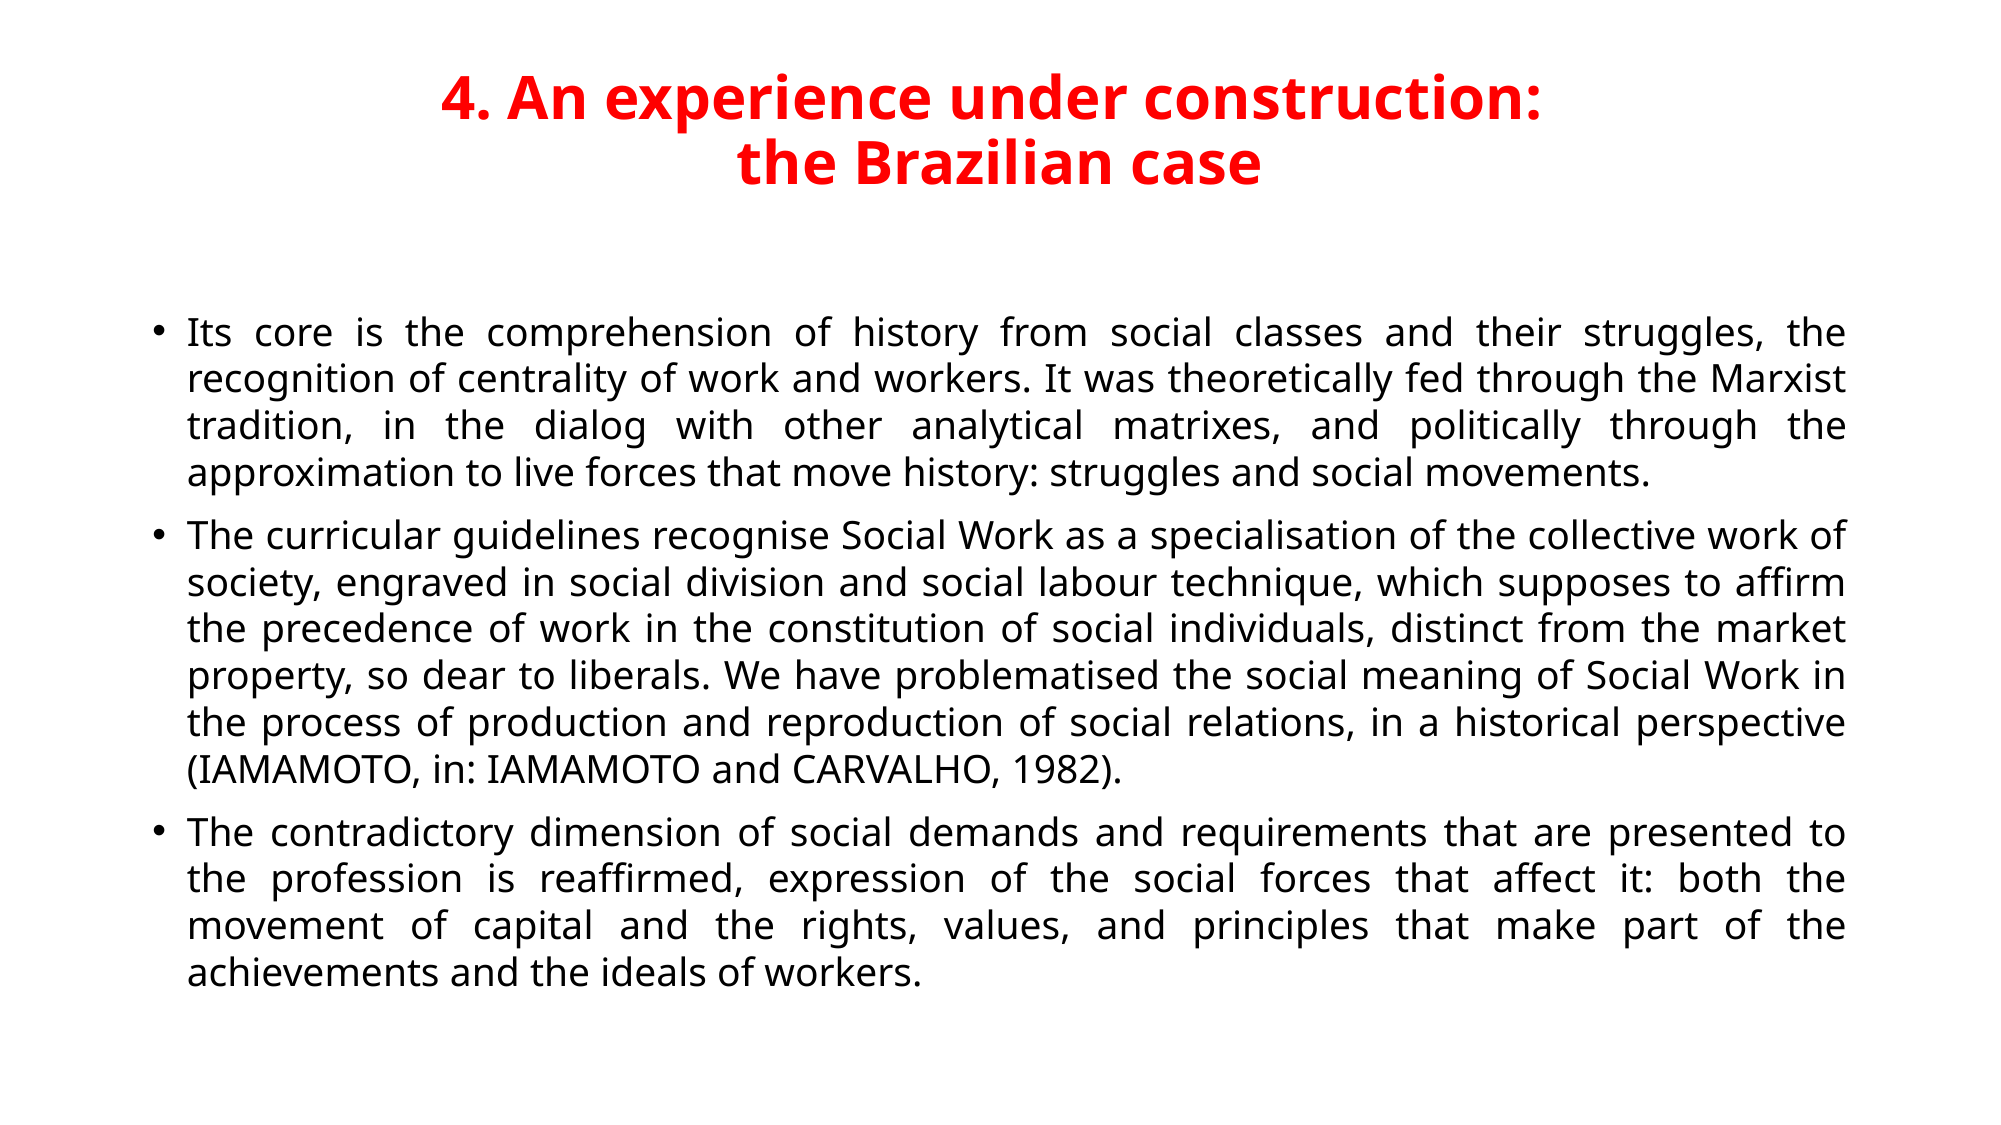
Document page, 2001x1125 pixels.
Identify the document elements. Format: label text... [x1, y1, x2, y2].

list Its core is the comprehension of history from social classes and their struggles, the recognition of centrality of work and workers. It was theoretically fed through the Marxist tradition, in the dialog with other analytical matrixes, and politically through the approximation to live forces that move history: struggles and social movements. The curricular guidelines recognise Social Work as a specialisation of the collective work of society, engraved in social division and social labour technique, which supposes to affirm the precedence of work in the constitution of social individuals, distinct from the market property, so dear to liberals. We have problematised the social meaning of Social Work in the process of production and reproduction of social relations, in a historical perspective (IAMAMOTO, in: IAMAMOTO and CARVALHO, 1982). The contradictory dimension of social demands and requirements that are presented to the profession is reaffirmed, expression of the social forces that affect it: both the movement of capital and the rights, values, and principles that make part of the achievements and the ideals of workers. [137, 299, 1863, 1014]
title 4. An experience under construction: the Brazilian case [137, 59, 1863, 278]
